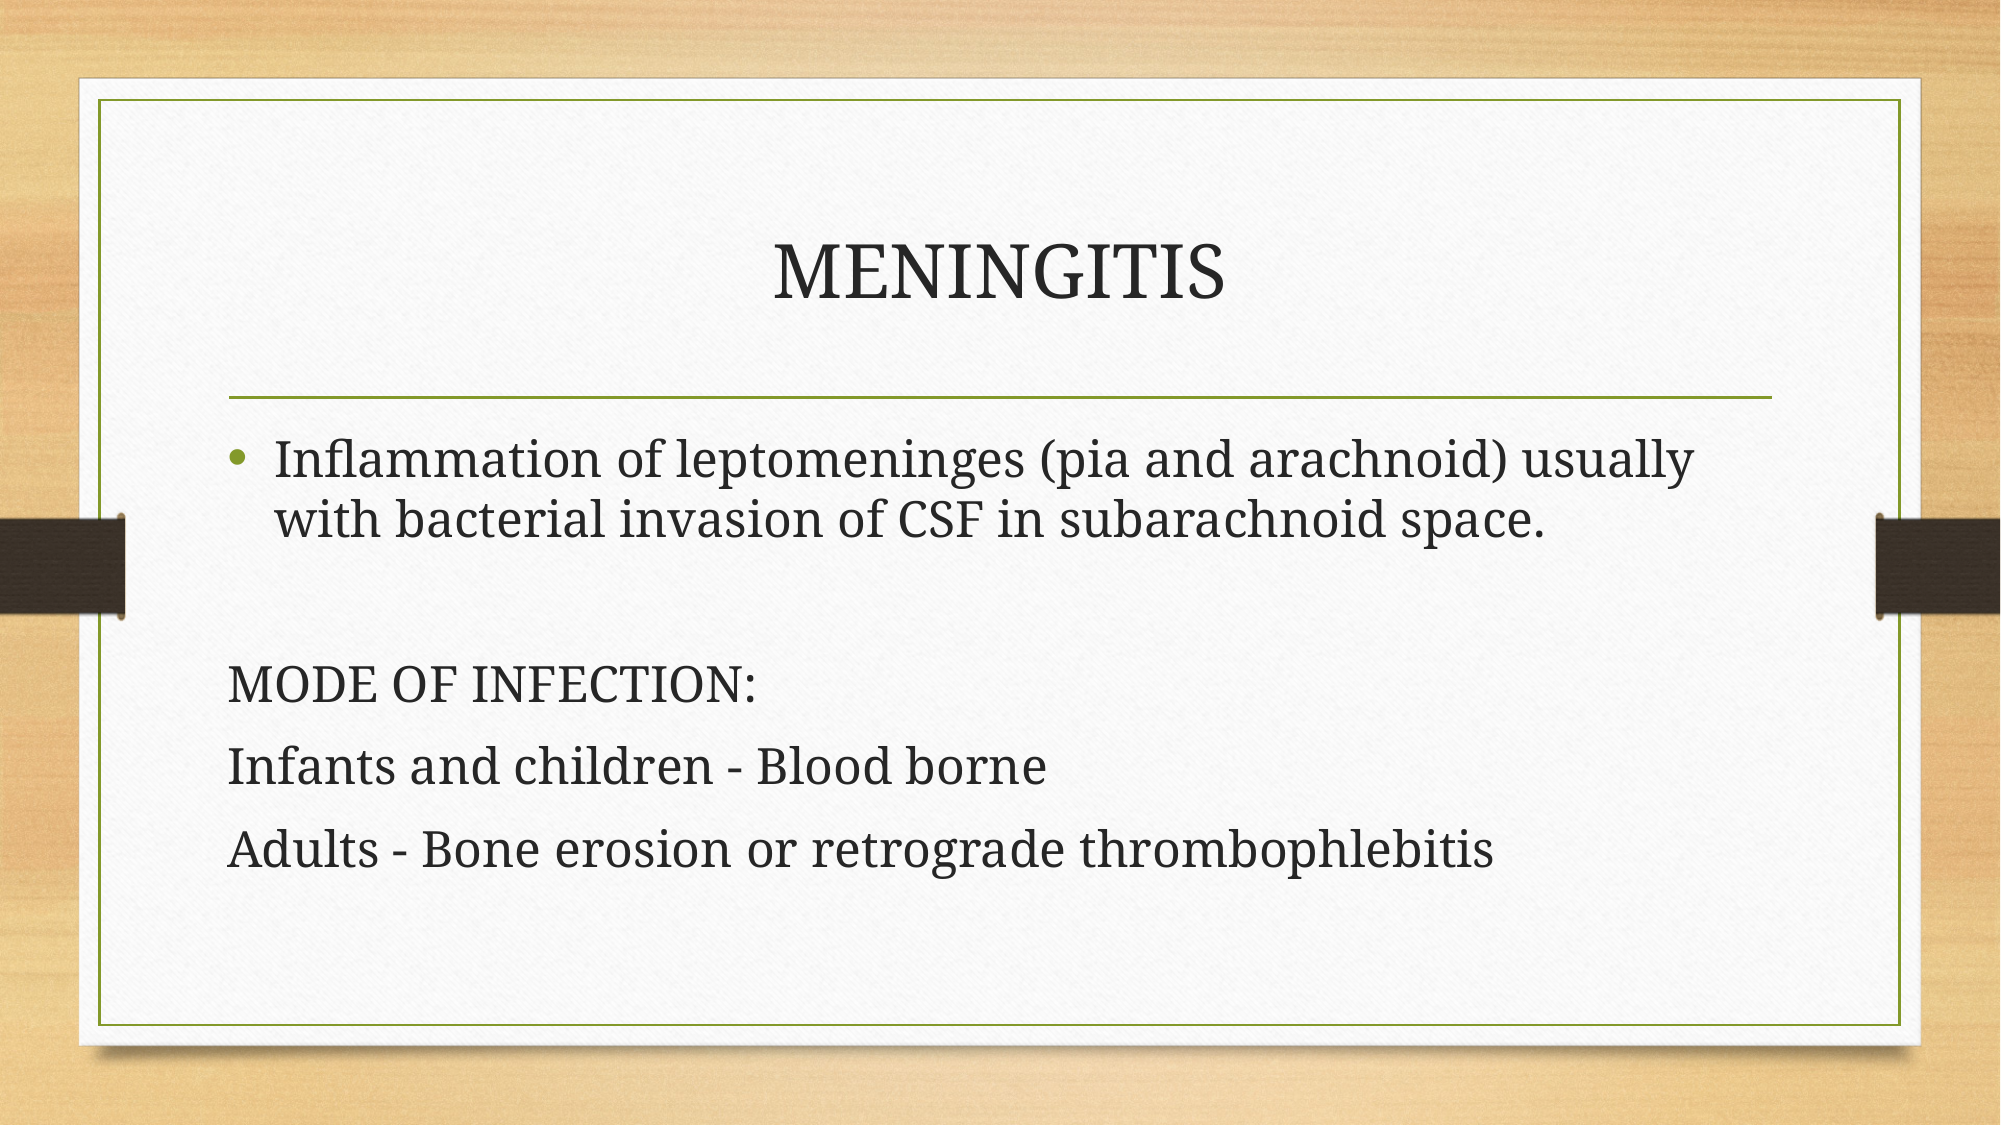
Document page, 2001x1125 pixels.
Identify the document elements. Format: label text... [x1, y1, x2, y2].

title MENINGITIS [212, 161, 1788, 375]
picture [0, 0, 2001, 1125]
list Inflammation of leptomeninges (pia and arachnoid) usually with bacterial invasion of CSF in subarachnoid space. MODE OF INFECTION: Infants and children - Blood borne Adults - Bone erosion or retrograde thrombophlebitis [212, 419, 1788, 964]
